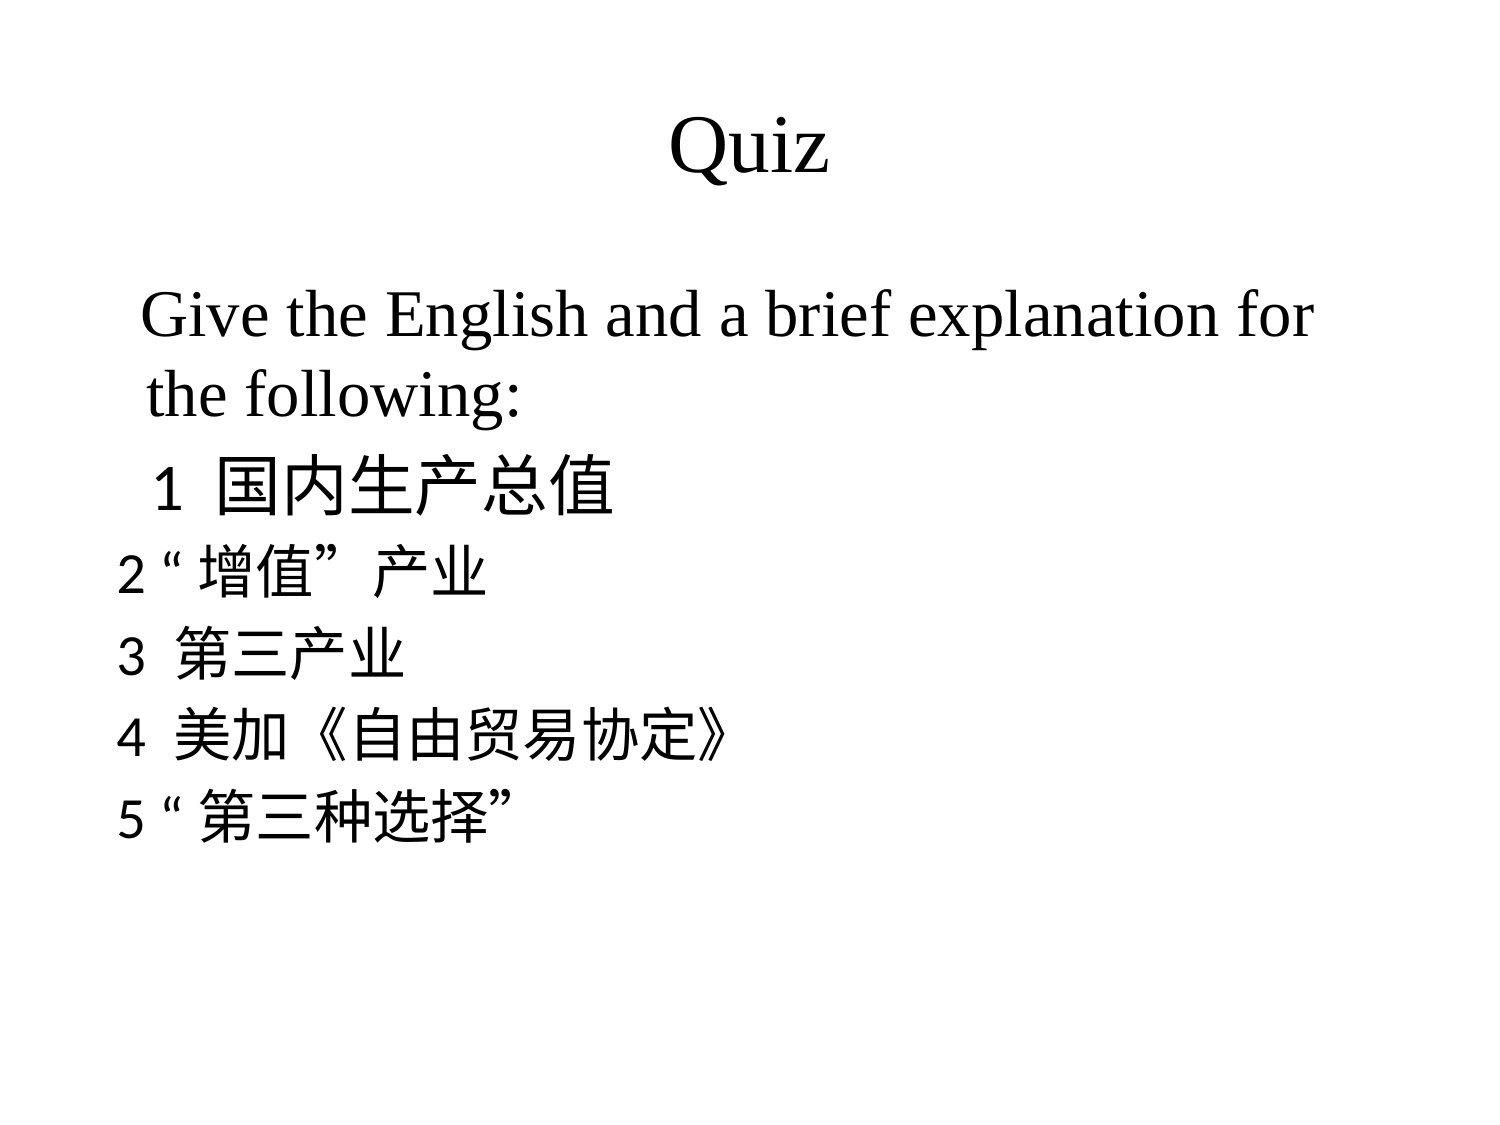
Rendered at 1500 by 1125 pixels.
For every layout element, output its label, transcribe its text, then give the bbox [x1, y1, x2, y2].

list Give the English and a brief explanation for the following: 1 国内生产总值 2 “增值”产业 3 第三产业 4 美加《自由贸易协定》 5 “第三种选择” [75, 262, 1425, 1005]
title Quiz [75, 45, 1425, 233]
